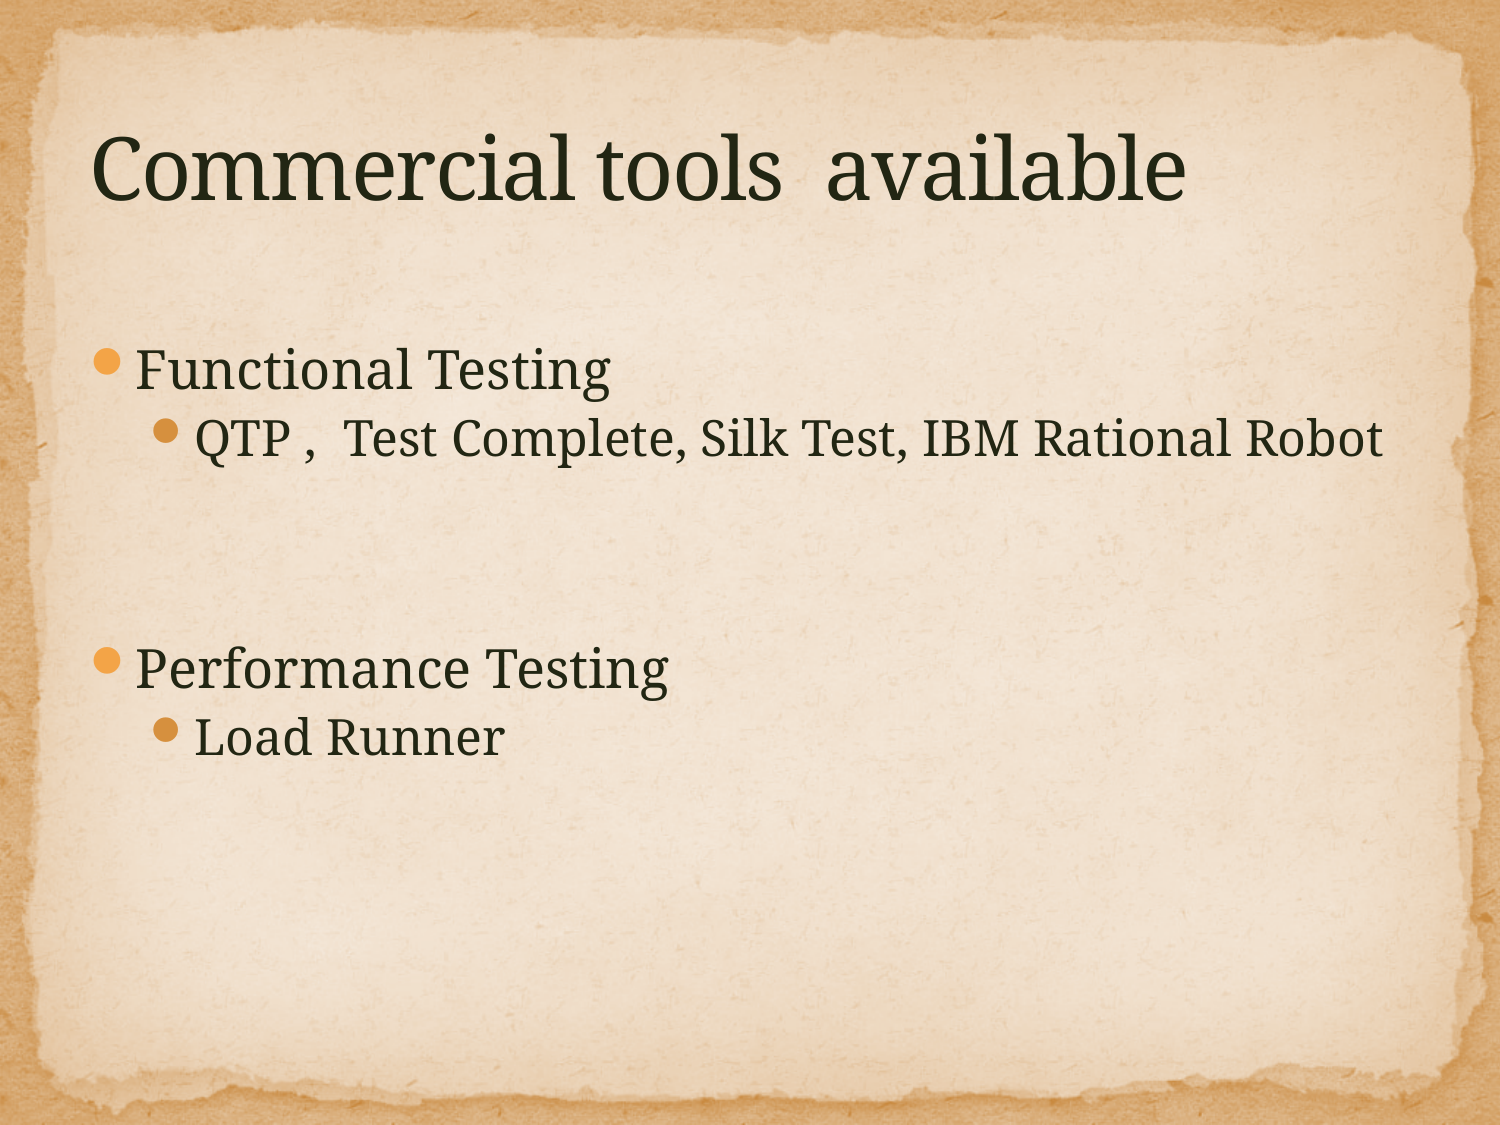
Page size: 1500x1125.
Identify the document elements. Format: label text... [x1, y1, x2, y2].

title Commercial tools available [74, 24, 1425, 225]
list Functional Testing QTP , Test Complete, Silk Test, IBM Rational Robot Performance Testing Load Runner [75, 249, 1425, 1000]
